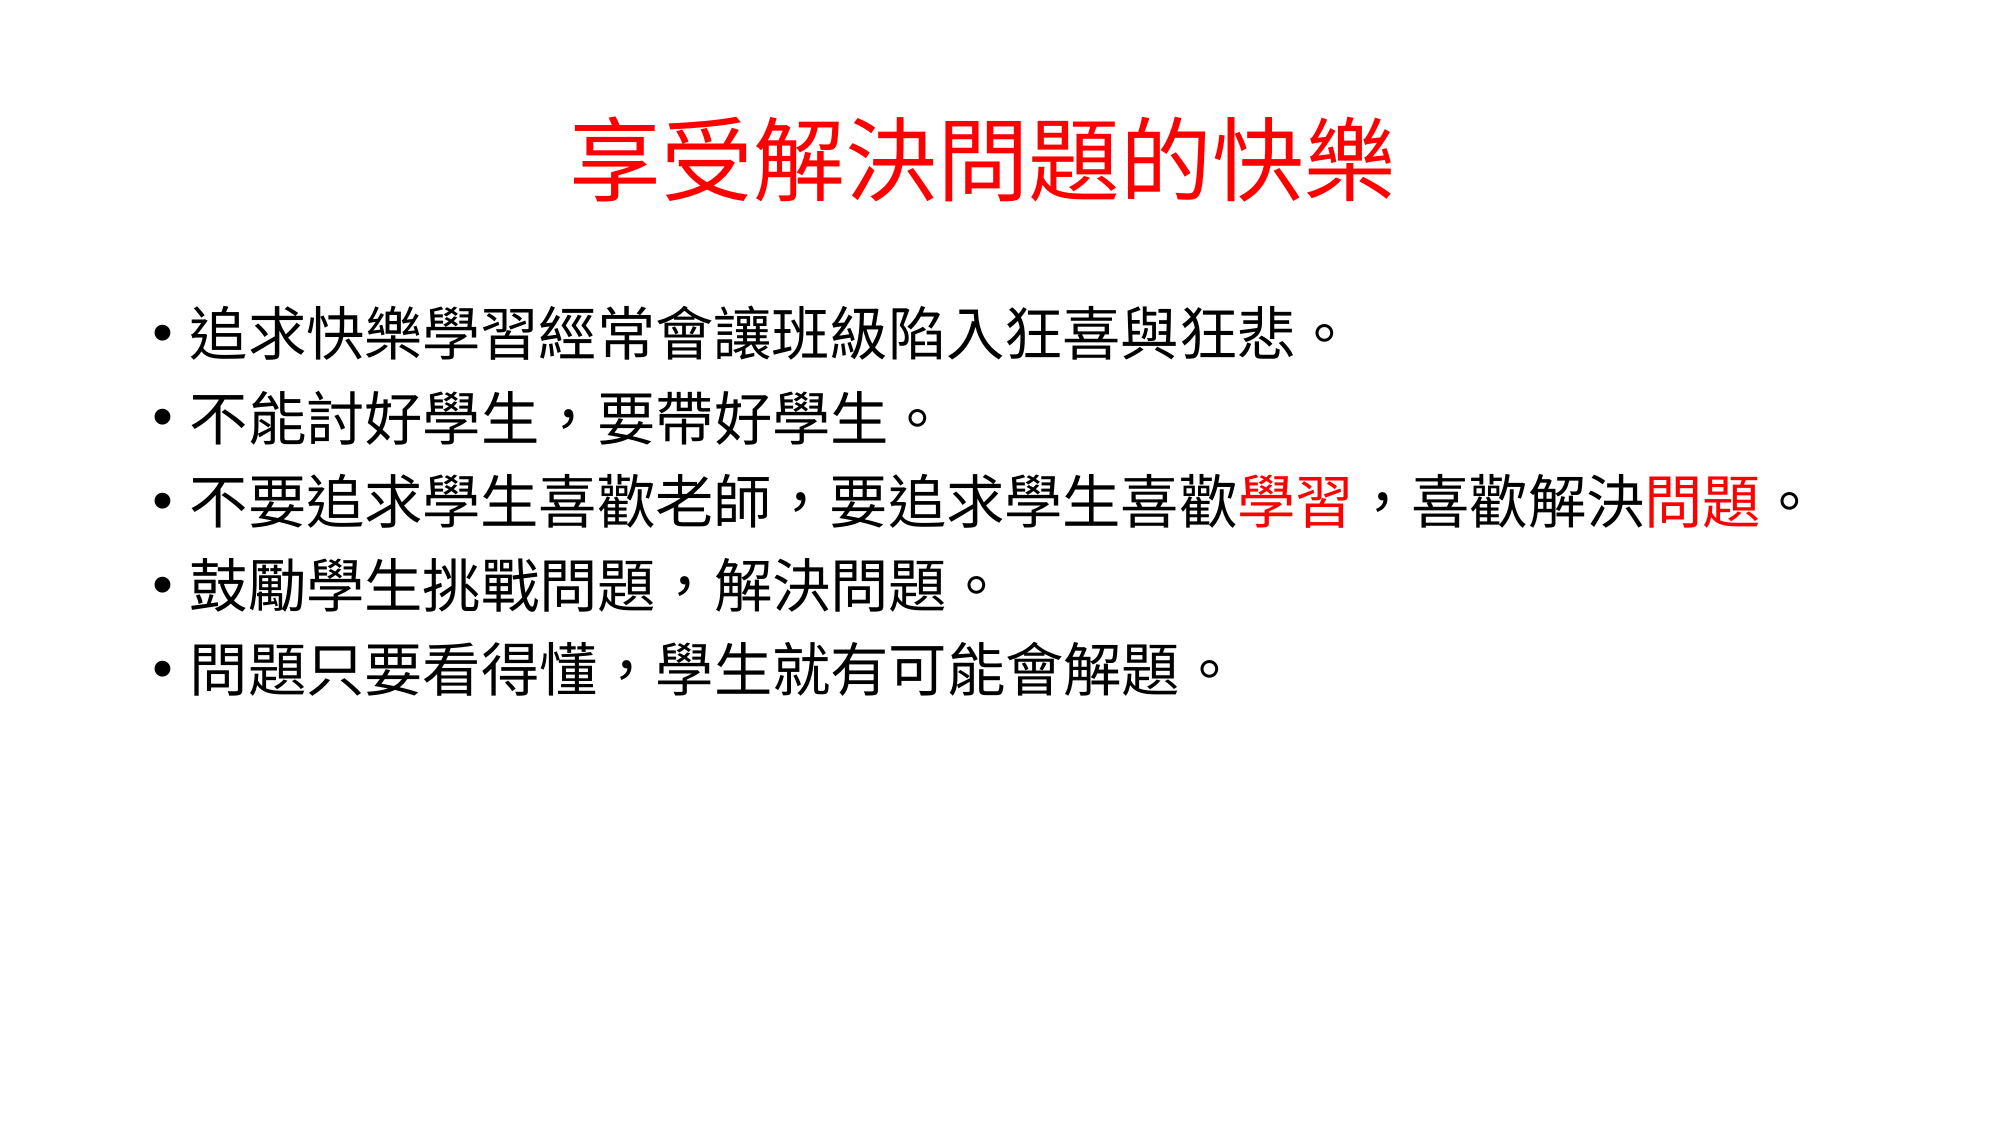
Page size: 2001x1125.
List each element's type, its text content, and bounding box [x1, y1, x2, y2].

text_box 追求快樂學習經常會讓班級陷入狂喜與狂悲。 不能討好學生，要帶好學生。 不要追求學生喜歡老師，要追求學生喜歡學習，喜歡解決問題。 鼓勵學生挑戰問題，解決問題。 問題只要看得懂，學生就有可能會解題。 [150, 281, 1825, 704]
title 享受解決問題的快樂 [567, 100, 1398, 281]
